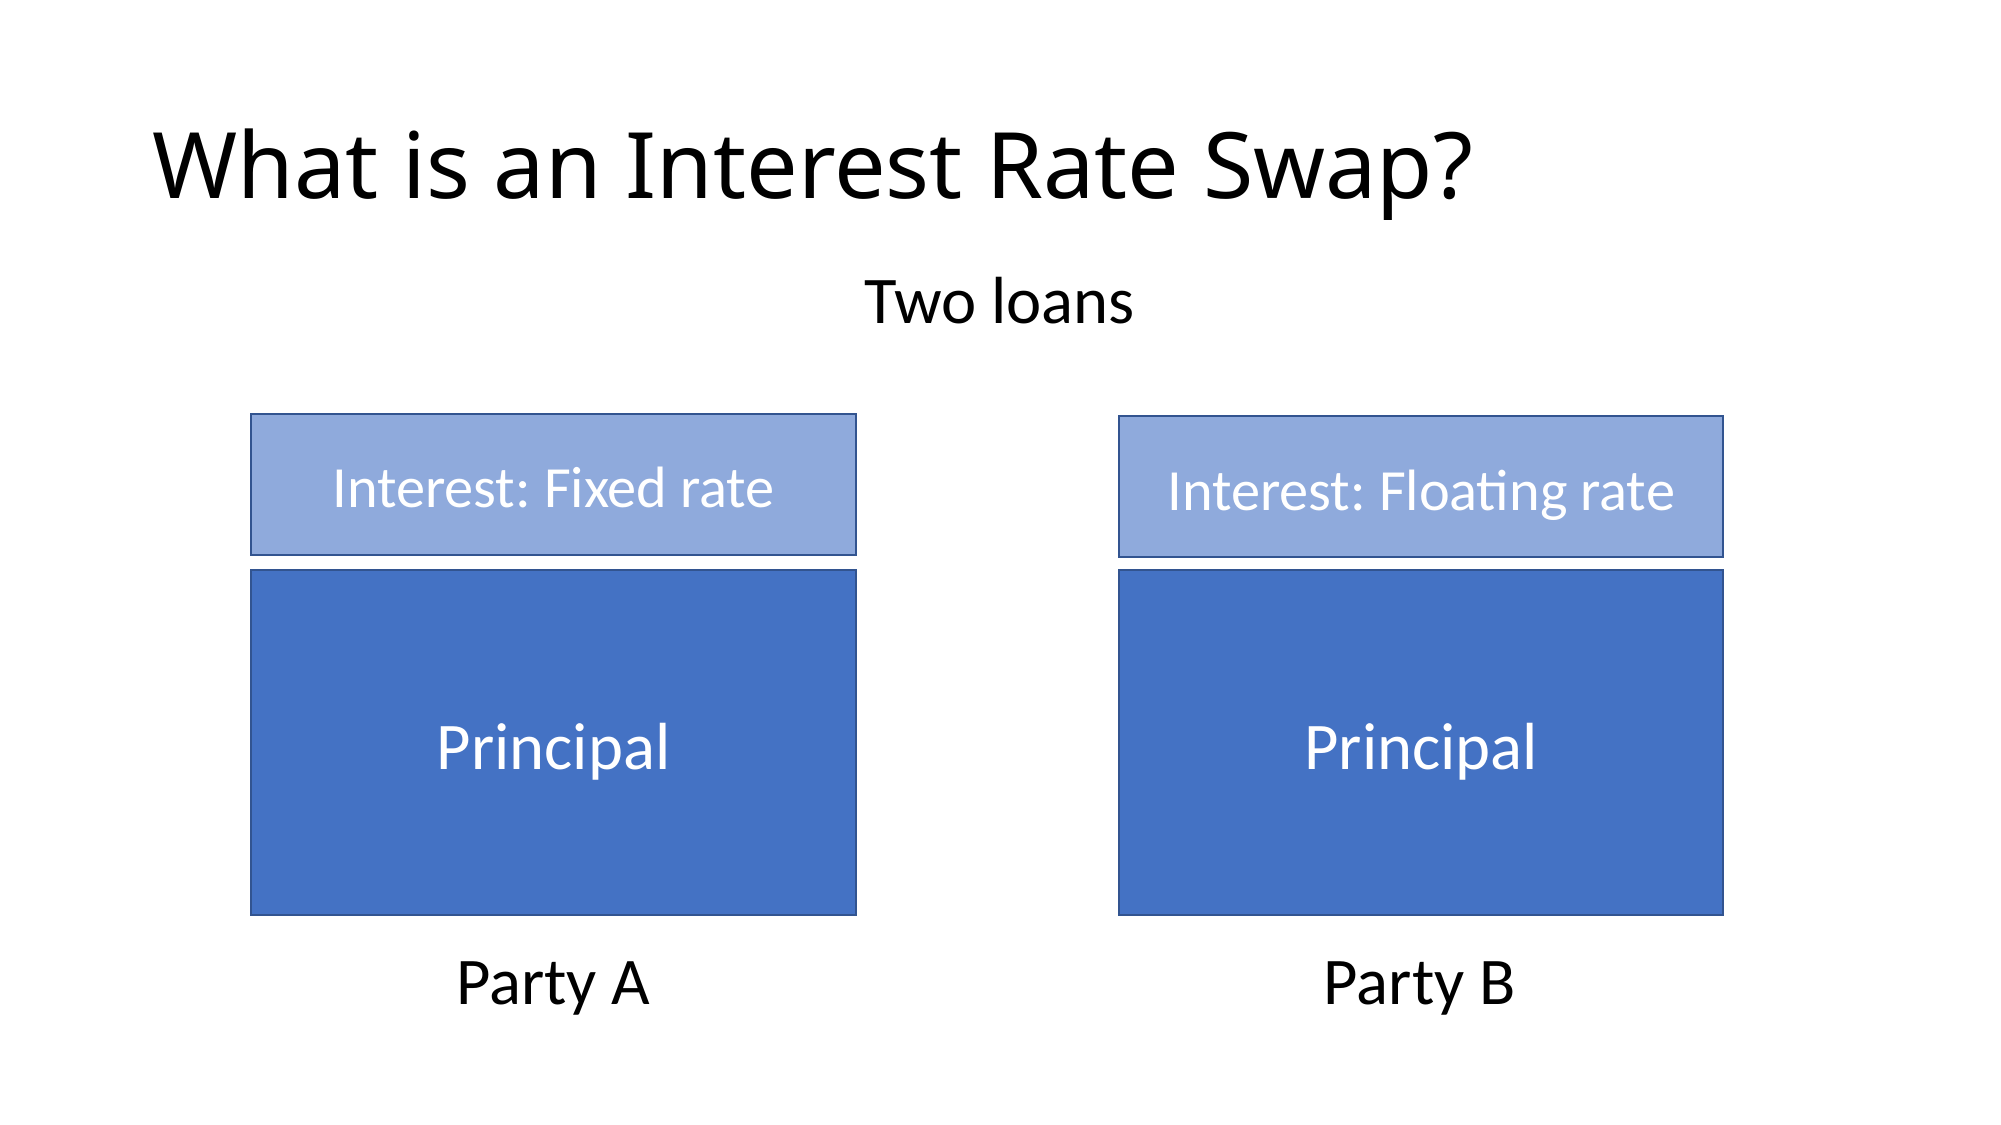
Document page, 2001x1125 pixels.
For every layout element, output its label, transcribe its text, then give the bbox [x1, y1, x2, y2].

text_box Two loans [849, 249, 1150, 345]
text_box Interest: Floating rate [1118, 415, 1724, 558]
text_box Party A [441, 930, 666, 1026]
title What is an Interest Rate Swap? [137, 59, 1863, 278]
text_box Party B [1309, 930, 1531, 1026]
text_box Principal [1118, 569, 1724, 916]
text_box Principal [250, 569, 857, 916]
text_box Interest: Fixed rate [250, 413, 857, 556]
